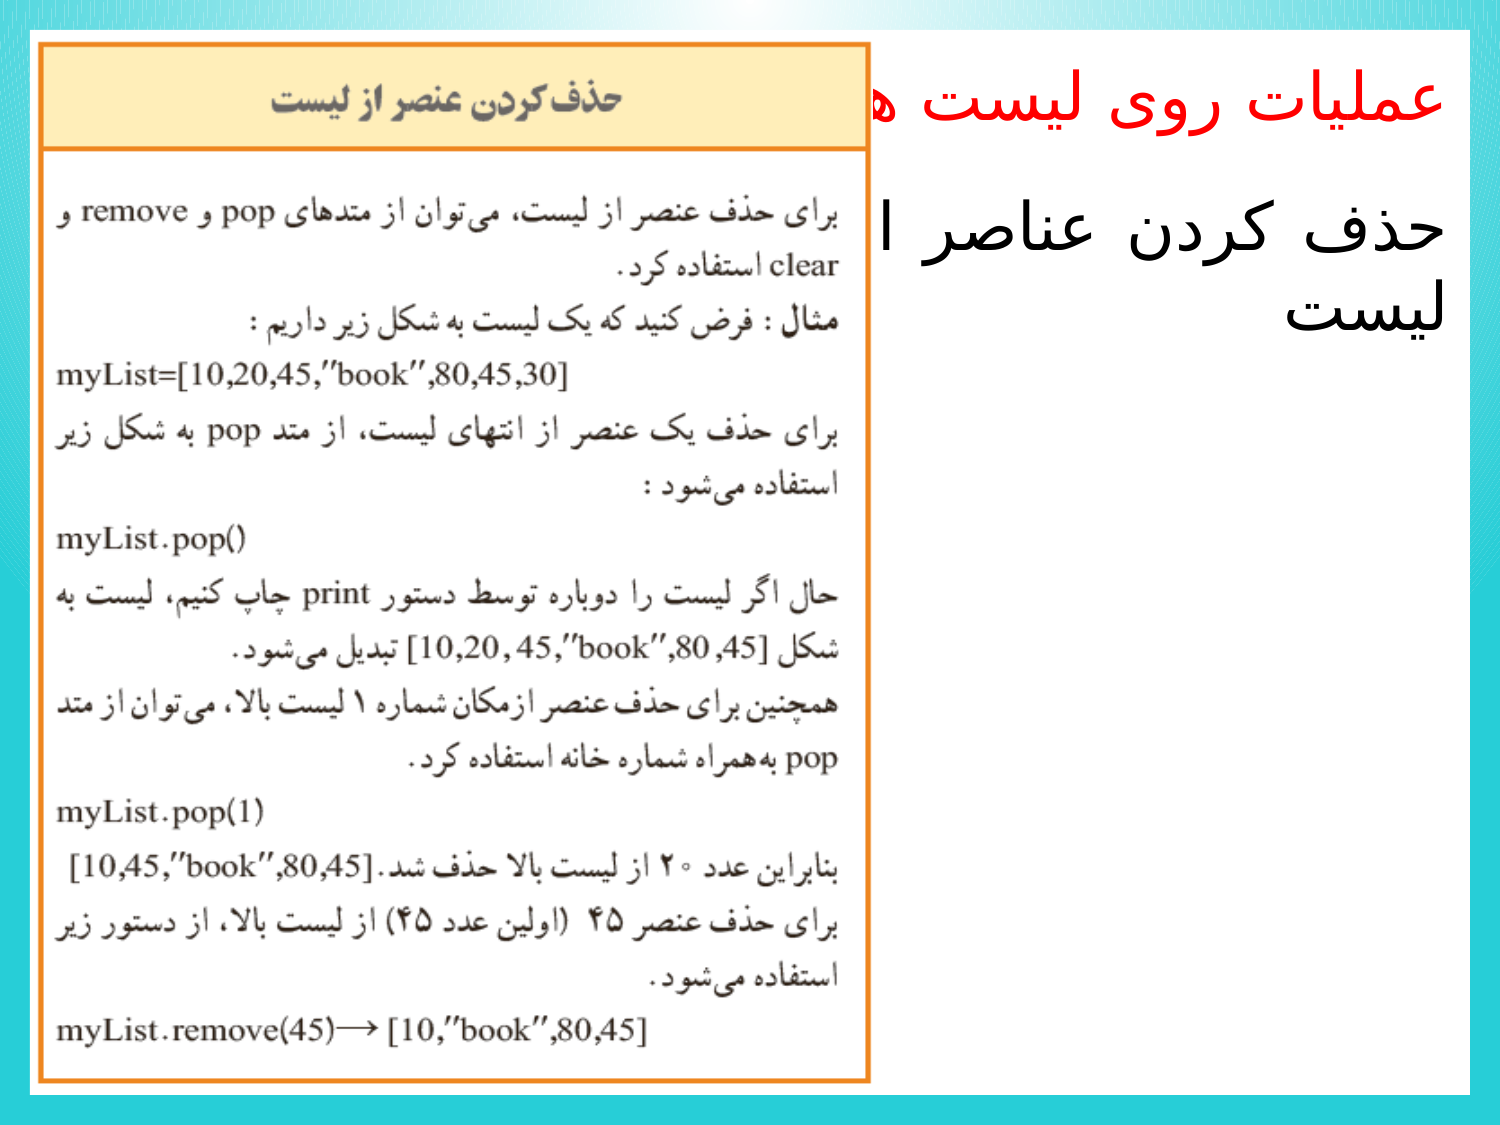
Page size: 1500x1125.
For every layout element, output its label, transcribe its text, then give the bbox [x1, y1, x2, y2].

text_box عملیات روی لیست ها حذف کردن عناصر از لیست [877, 46, 1464, 352]
picture [35, 39, 873, 1087]
